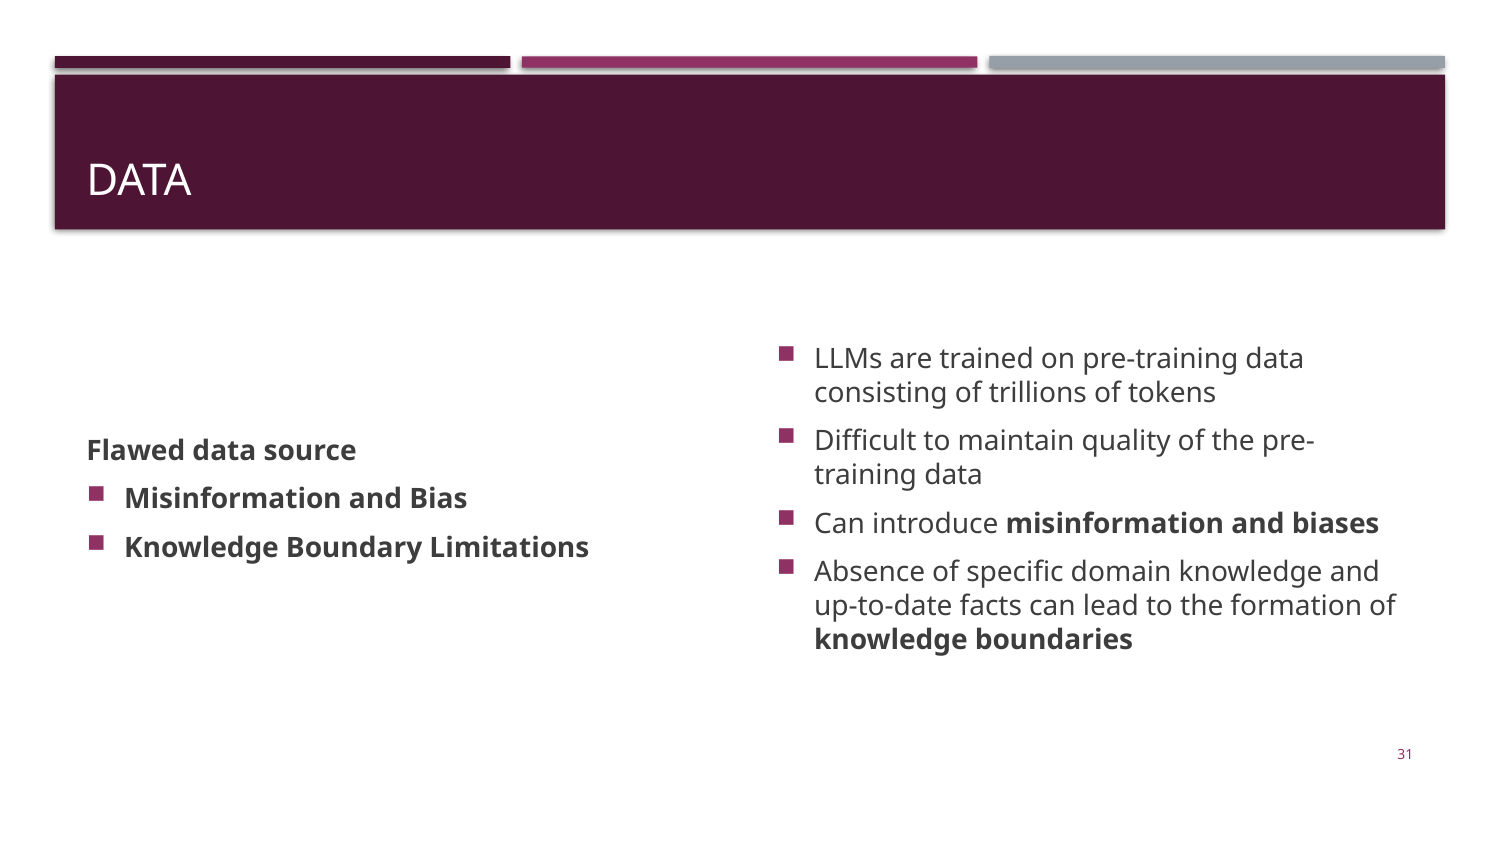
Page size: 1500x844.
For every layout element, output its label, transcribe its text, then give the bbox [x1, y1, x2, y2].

slide_number 31 [1298, 732, 1429, 778]
list Flawed data source Misinformation and Bias Knowledge Boundary Limitations [71, 274, 739, 722]
title Data [71, 89, 1429, 212]
list LLMs are trained on pre-training data consisting of trillions of tokens Difficult to maintain quality of the pre-training data Can introduce misinformation and biases Absence of specific domain knowledge and up-to-date facts can lead to the formation of knowledge boundaries [761, 274, 1429, 722]
